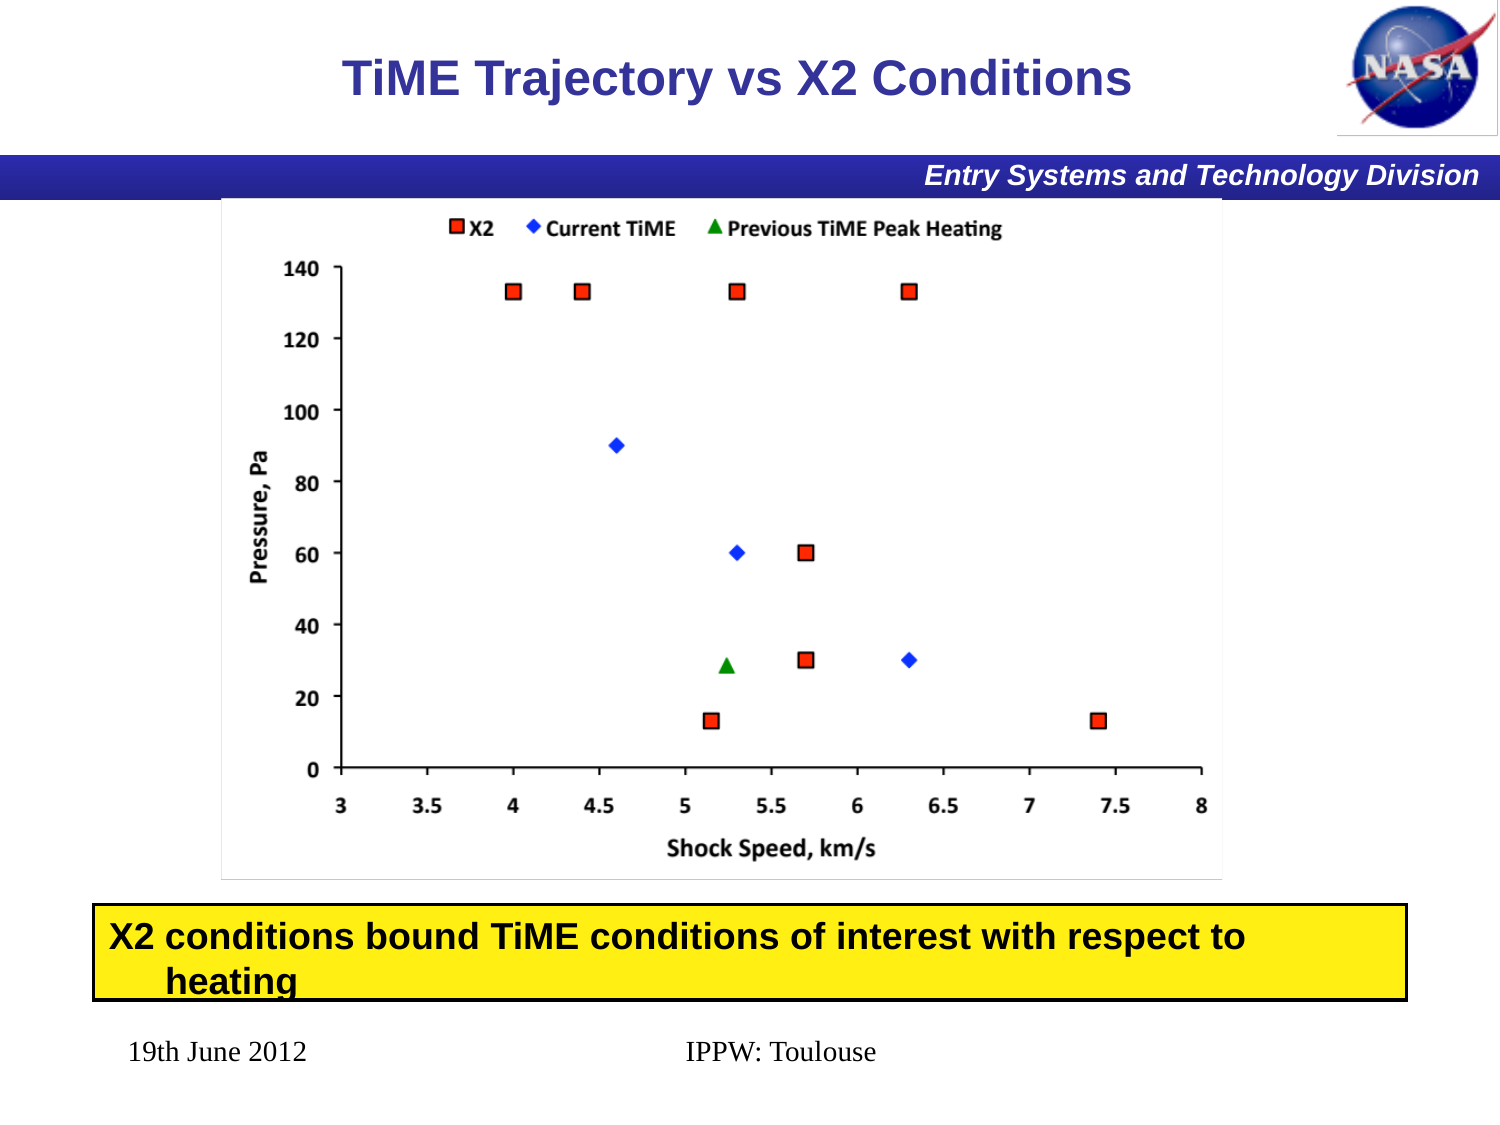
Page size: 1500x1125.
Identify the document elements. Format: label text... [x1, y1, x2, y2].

picture [1376, 0, 1500, 138]
footer IPPW: Toulouse [512, 1024, 1051, 1101]
title TiME Trajectory vs X2 Conditions [99, 0, 1376, 151]
picture [220, 197, 1223, 881]
list X2 conditions bound TiME conditions of interest with respect to heating [93, 903, 1407, 1001]
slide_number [112, 1024, 426, 1101]
